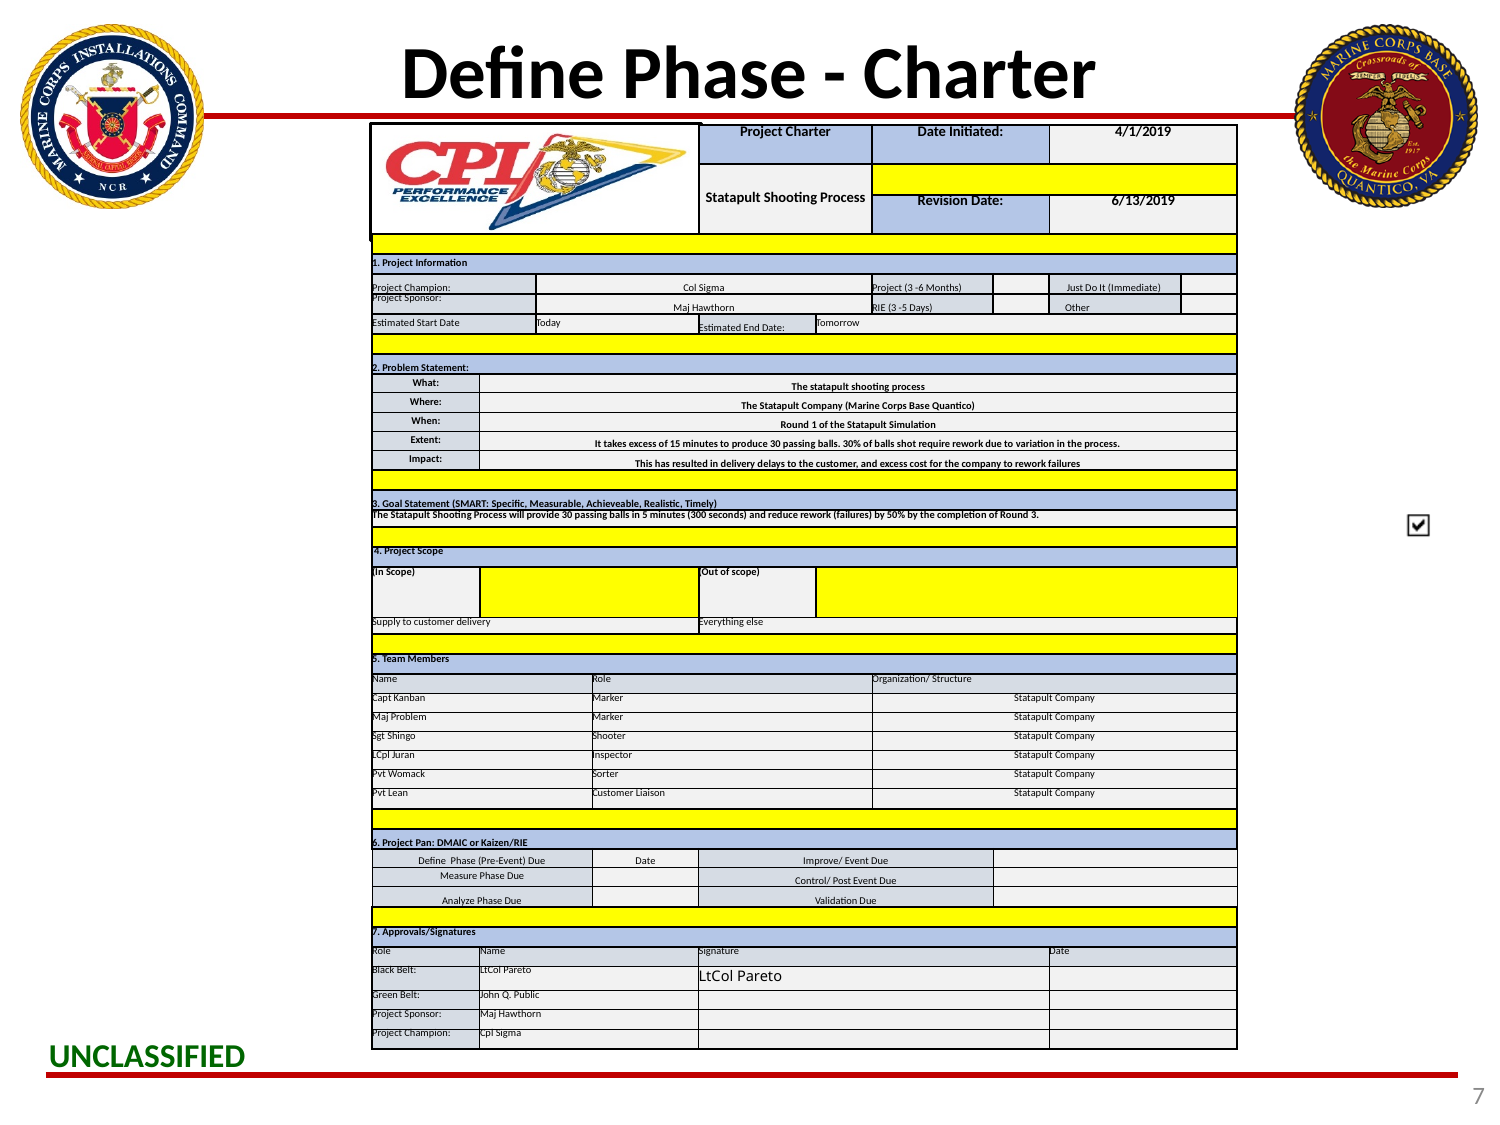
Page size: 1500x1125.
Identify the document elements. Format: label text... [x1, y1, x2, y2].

table_cell Impact: [373, 451, 479, 469]
table_cell Statapult Company [873, 751, 1236, 769]
table_cell Statapult Company [873, 789, 1236, 808]
table_cell Maj Problem [373, 713, 592, 731]
table_cell LtCol Pareto [699, 967, 1049, 990]
table_cell [699, 1030, 1049, 1048]
table_cell Capt Kanban [373, 694, 592, 712]
table_cell Other [1050, 295, 1180, 313]
table_cell Revision Date: [873, 196, 1049, 233]
table_cell The Statapult Shooting Process will provide 30 passing balls in 5 minutes (300 seconds) and reduce rework (failures) by 50% by the completion of Round 3. [373, 511, 1236, 526]
table_cell 5. Team Members [373, 655, 1236, 673]
picture [20, 24, 204, 209]
table_cell Shooter [593, 732, 872, 750]
table_cell Validation Due [699, 887, 993, 906]
table_cell John Q. Public [480, 991, 698, 1009]
table_cell 3. Goal Statement (SMART: Specific, Measurable, Achieveable, Realistic, Timely) [373, 491, 1236, 509]
table_cell RIE (3 -5 Days) [873, 295, 992, 313]
table_cell [994, 295, 1048, 313]
picture [1399, 501, 1450, 548]
table_cell Name [480, 948, 698, 966]
table_cell Statapult Company [873, 694, 1236, 712]
table_cell Marker [593, 694, 872, 712]
table_cell Improve/ Event Due [699, 850, 993, 867]
table_cell Project Champion: [373, 1030, 479, 1048]
table_cell LtCol Pareto [480, 967, 698, 990]
table_cell Cpl Sigma [480, 1030, 698, 1048]
table_cell It takes excess of 15 minutes to produce 30 passing balls. 30% of balls shot require rework due to variation in the process. [480, 432, 1236, 450]
table_cell Control/ Post Event Due [699, 868, 993, 886]
table_cell 2. Problem Statement: [373, 355, 1236, 373]
table_cell Pvt Lean [373, 789, 592, 808]
table_cell Statapult Company [873, 732, 1236, 750]
table_cell Project (3 -6 Months) [873, 275, 992, 293]
table_cell [373, 335, 1236, 353]
table_cell Extent: [373, 432, 479, 450]
table_cell (Out of scope) [700, 568, 815, 617]
table_cell [593, 887, 698, 906]
table_cell 4. Project Scope [373, 548, 1236, 566]
table_cell [1050, 991, 1236, 1009]
table_cell [1182, 275, 1236, 293]
table_cell Project Sponsor: [373, 295, 535, 313]
table_cell Tomorrow [817, 315, 1236, 333]
table_cell [373, 528, 1236, 546]
table_cell 1. Project Information [373, 255, 1236, 273]
table_cell [994, 275, 1048, 293]
table_cell Col Sigma [537, 275, 871, 293]
table_cell Maj Hawthorn [537, 295, 871, 313]
table_cell Inspector [593, 751, 872, 769]
table_cell (In Scope) [373, 568, 479, 617]
table_cell [873, 165, 1236, 194]
table_cell LCpl Juran [373, 751, 592, 769]
table_cell Customer Liaison [593, 789, 872, 808]
table_cell Everything else [700, 618, 1236, 633]
table_cell The Statapult Company (Marine Corps Base Quantico) [480, 393, 1236, 412]
table_cell Analyze Phase Due [373, 887, 592, 906]
table_cell Project Sponsor: [373, 1010, 479, 1029]
table_cell Estimated End Date: [700, 315, 815, 333]
table_cell Today [537, 315, 698, 333]
table_cell [994, 850, 1237, 867]
table_cell [699, 991, 1049, 1009]
table_cell [817, 568, 1237, 617]
table_cell Signature [699, 948, 1049, 966]
table_cell Round 1 of the Statapult Simulation [480, 413, 1236, 431]
table_cell [373, 908, 1236, 926]
table_cell Organization/ Structure [873, 675, 1236, 693]
table_cell When: [373, 413, 479, 431]
table_cell [373, 235, 1236, 253]
table_cell [1050, 1030, 1236, 1048]
table_cell [1050, 1010, 1236, 1029]
table_cell Role [373, 948, 479, 966]
table_cell What: [373, 375, 479, 392]
table_cell [1050, 967, 1236, 990]
table_cell Just Do It (Immediate) [1050, 275, 1180, 293]
table_cell Maj Hawthorn [480, 1010, 698, 1029]
table_cell [373, 810, 1236, 828]
table_cell Green Belt: [373, 991, 479, 1009]
table_cell Marker [593, 713, 872, 731]
slide_number 7 [1149, 1065, 1500, 1125]
table_cell Where: [373, 393, 479, 412]
table_cell Black Belt: [373, 967, 479, 990]
table_cell Define Phase (Pre-Event) Due [373, 850, 592, 867]
table_cell Statapult Company [873, 713, 1236, 731]
picture [371, 124, 701, 239]
table_cell [1182, 295, 1236, 313]
table_cell Date [593, 850, 698, 867]
table_header Project Charter [702, 126, 871, 163]
table_cell Statapult Company [873, 770, 1236, 788]
table_cell Project Champion: [373, 275, 535, 293]
title Define Phase - Charter [203, 0, 1295, 163]
table_cell 7. Approvals/Signatures [373, 928, 1236, 946]
table_cell This has resulted in delivery delays to the customer, and excess cost for the company to rework failures [480, 451, 1236, 469]
table_cell Name [373, 675, 592, 693]
table_cell Sorter [593, 770, 872, 788]
table_cell [994, 868, 1237, 886]
table_header 4/1/2019 [1050, 126, 1236, 163]
table_cell [593, 868, 698, 886]
table_cell Date [1050, 948, 1236, 966]
table_cell Role [593, 675, 872, 693]
table_cell Pvt Womack [373, 770, 592, 788]
table_cell 6. Project Pan: DMAIC or Kaizen/RIE [373, 830, 1236, 848]
table_cell Supply to customer delivery [373, 618, 698, 633]
table_header Date Initiated: [873, 126, 1049, 163]
table_cell 6/13/2019 [1050, 196, 1236, 233]
table_cell [373, 471, 1236, 489]
table_cell [994, 887, 1237, 906]
table_cell [373, 635, 1236, 653]
table_cell [481, 568, 698, 617]
picture [1294, 24, 1478, 208]
table_cell Estimated Start Date [373, 315, 535, 333]
table_cell [699, 1010, 1049, 1029]
table_cell Statapult Shooting Process [704, 165, 871, 233]
table_cell Measure Phase Due [373, 868, 592, 886]
table_cell The statapult shooting process [480, 375, 1236, 392]
table_cell Sgt Shingo [373, 732, 592, 750]
